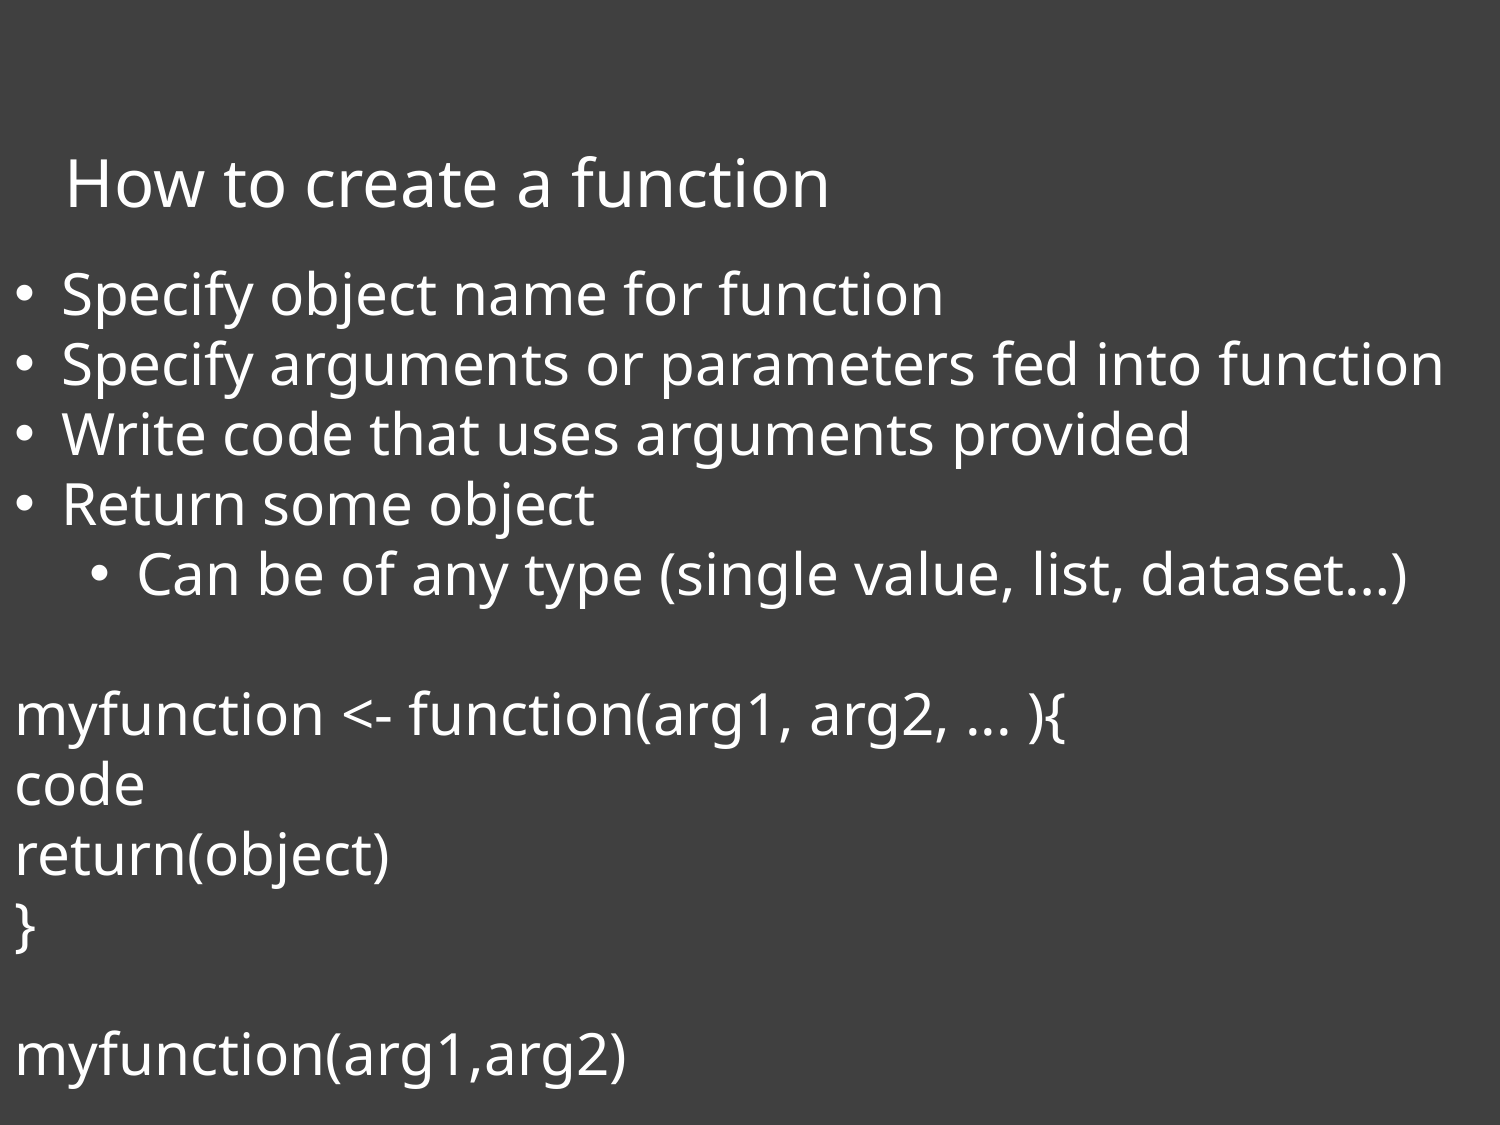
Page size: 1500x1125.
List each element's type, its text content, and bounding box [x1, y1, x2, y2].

text_box Specify object name for function Specify arguments or parameters fed into function Write code that uses arguments provided Return some object Can be of any type (single value, list, dataset…) myfunction <- function(arg1, arg2, ... ){ code return(object) } myfunction(arg1,arg2) [0, 249, 1500, 1095]
text_box How to create a function [48, 110, 1433, 249]
